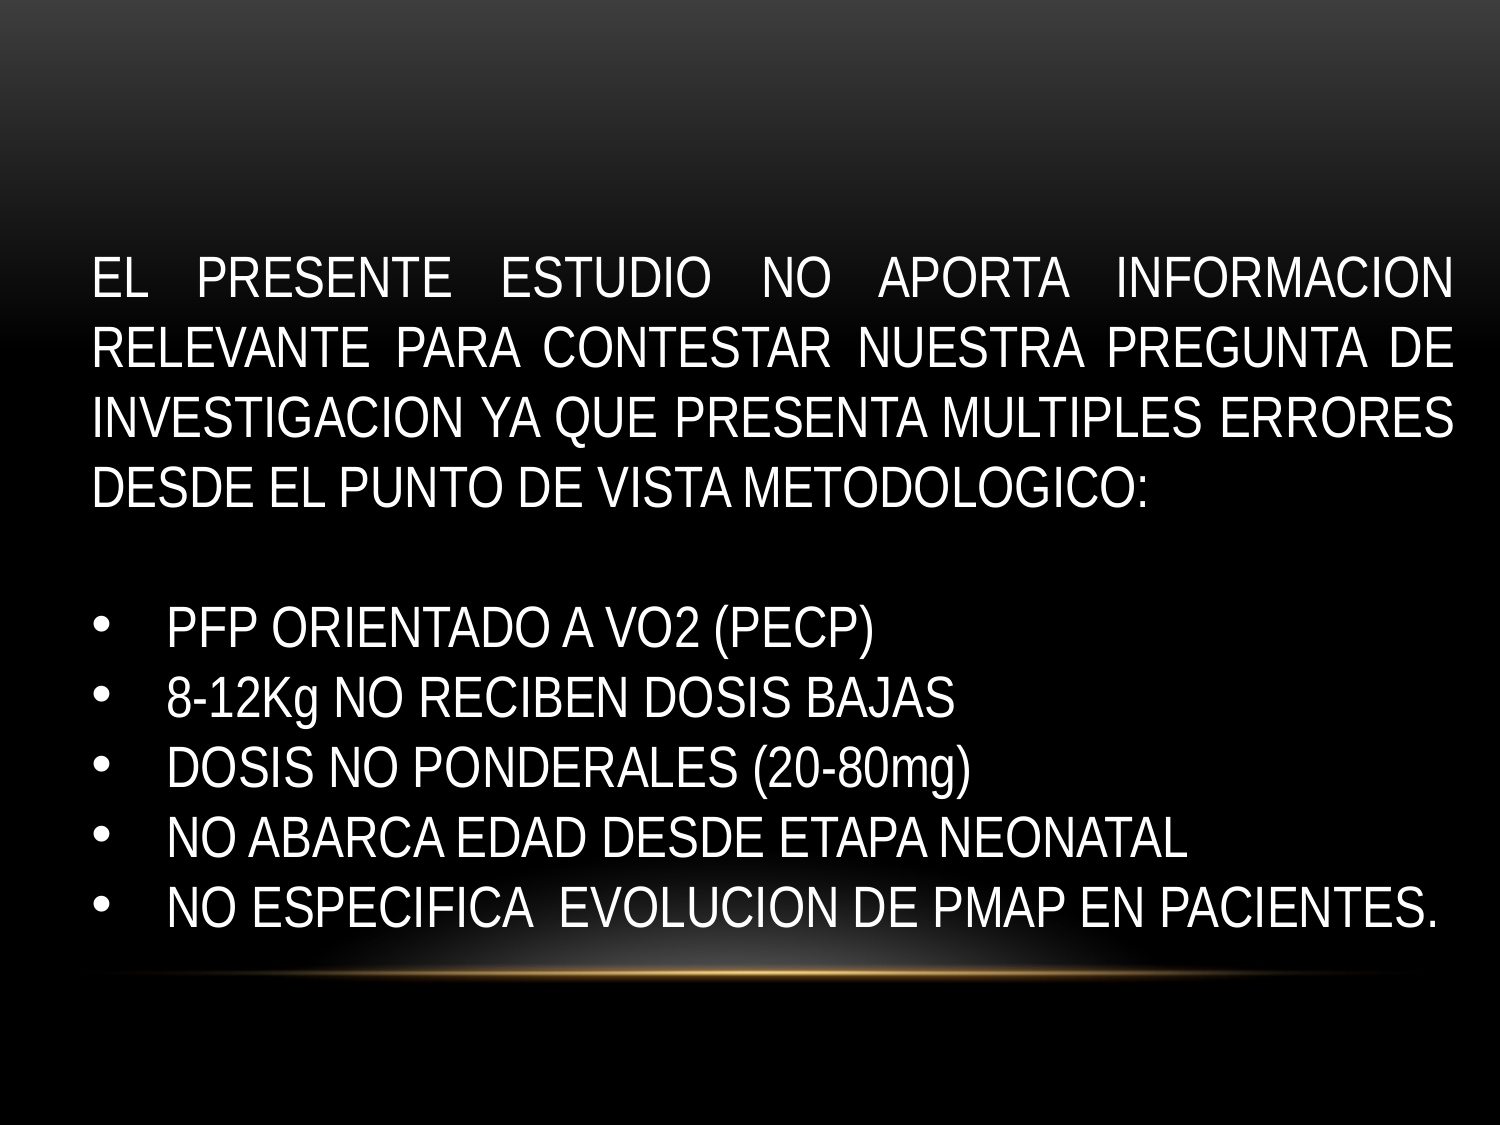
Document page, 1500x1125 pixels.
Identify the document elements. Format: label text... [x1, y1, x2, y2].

picture [0, 0, 1500, 1125]
text_box EL PRESENTE ESTUDIO NO APORTA INFORMACION RELEVANTE PARA CONTESTAR NUESTRA PREGUNTA DE INVESTIGACION YA QUE PRESENTA MULTIPLES ERRORES DESDE EL PUNTO DE VISTA METODOLOGICO: PFP ORIENTADO A VO2 (PECP) 8-12Kg NO RECIBEN DOSIS BAJAS DOSIS NO PONDERALES (20-80mg) NO ABARCA EDAD DESDE ETAPA NEONATAL NO ESPECIFICA EVOLUCION DE PMAP EN PACIENTES. [76, 231, 1471, 947]
